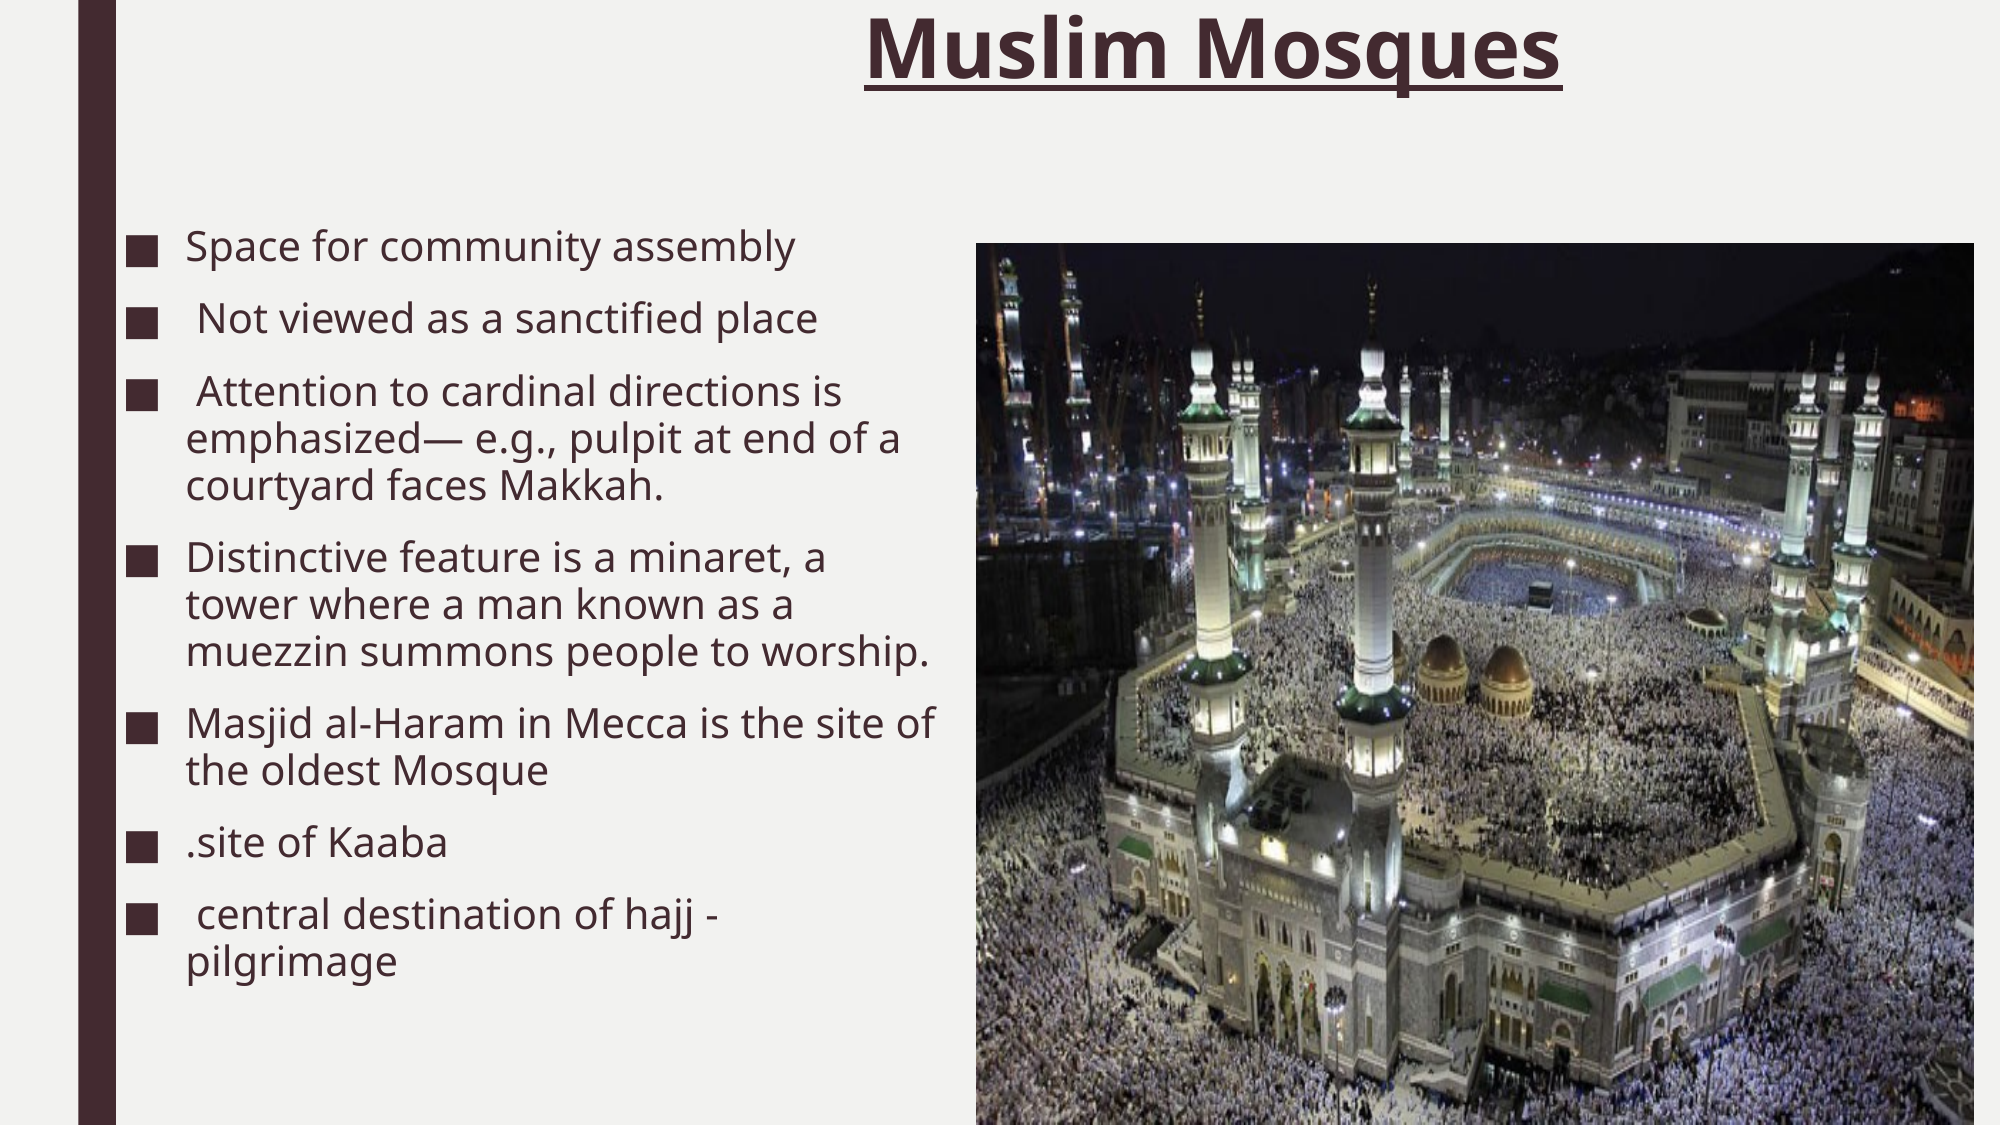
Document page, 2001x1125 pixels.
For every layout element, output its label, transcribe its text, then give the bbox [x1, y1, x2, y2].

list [976, 243, 1974, 1125]
list Space for community assembly Not viewed as a sanctified place Attention to cardinal directions is emphasized— e.g., pulpit at end of a courtyard faces Makkah. Distinctive feature is a minaret, a tower where a man known as a muezzin summons people to worship. Masjid al-Haram in Mecca is the site of the oldest Mosque .site of Kaaba central destination of hajj - pilgrimage [107, 216, 955, 1108]
title Muslim Mosques [128, 0, 2000, 108]
